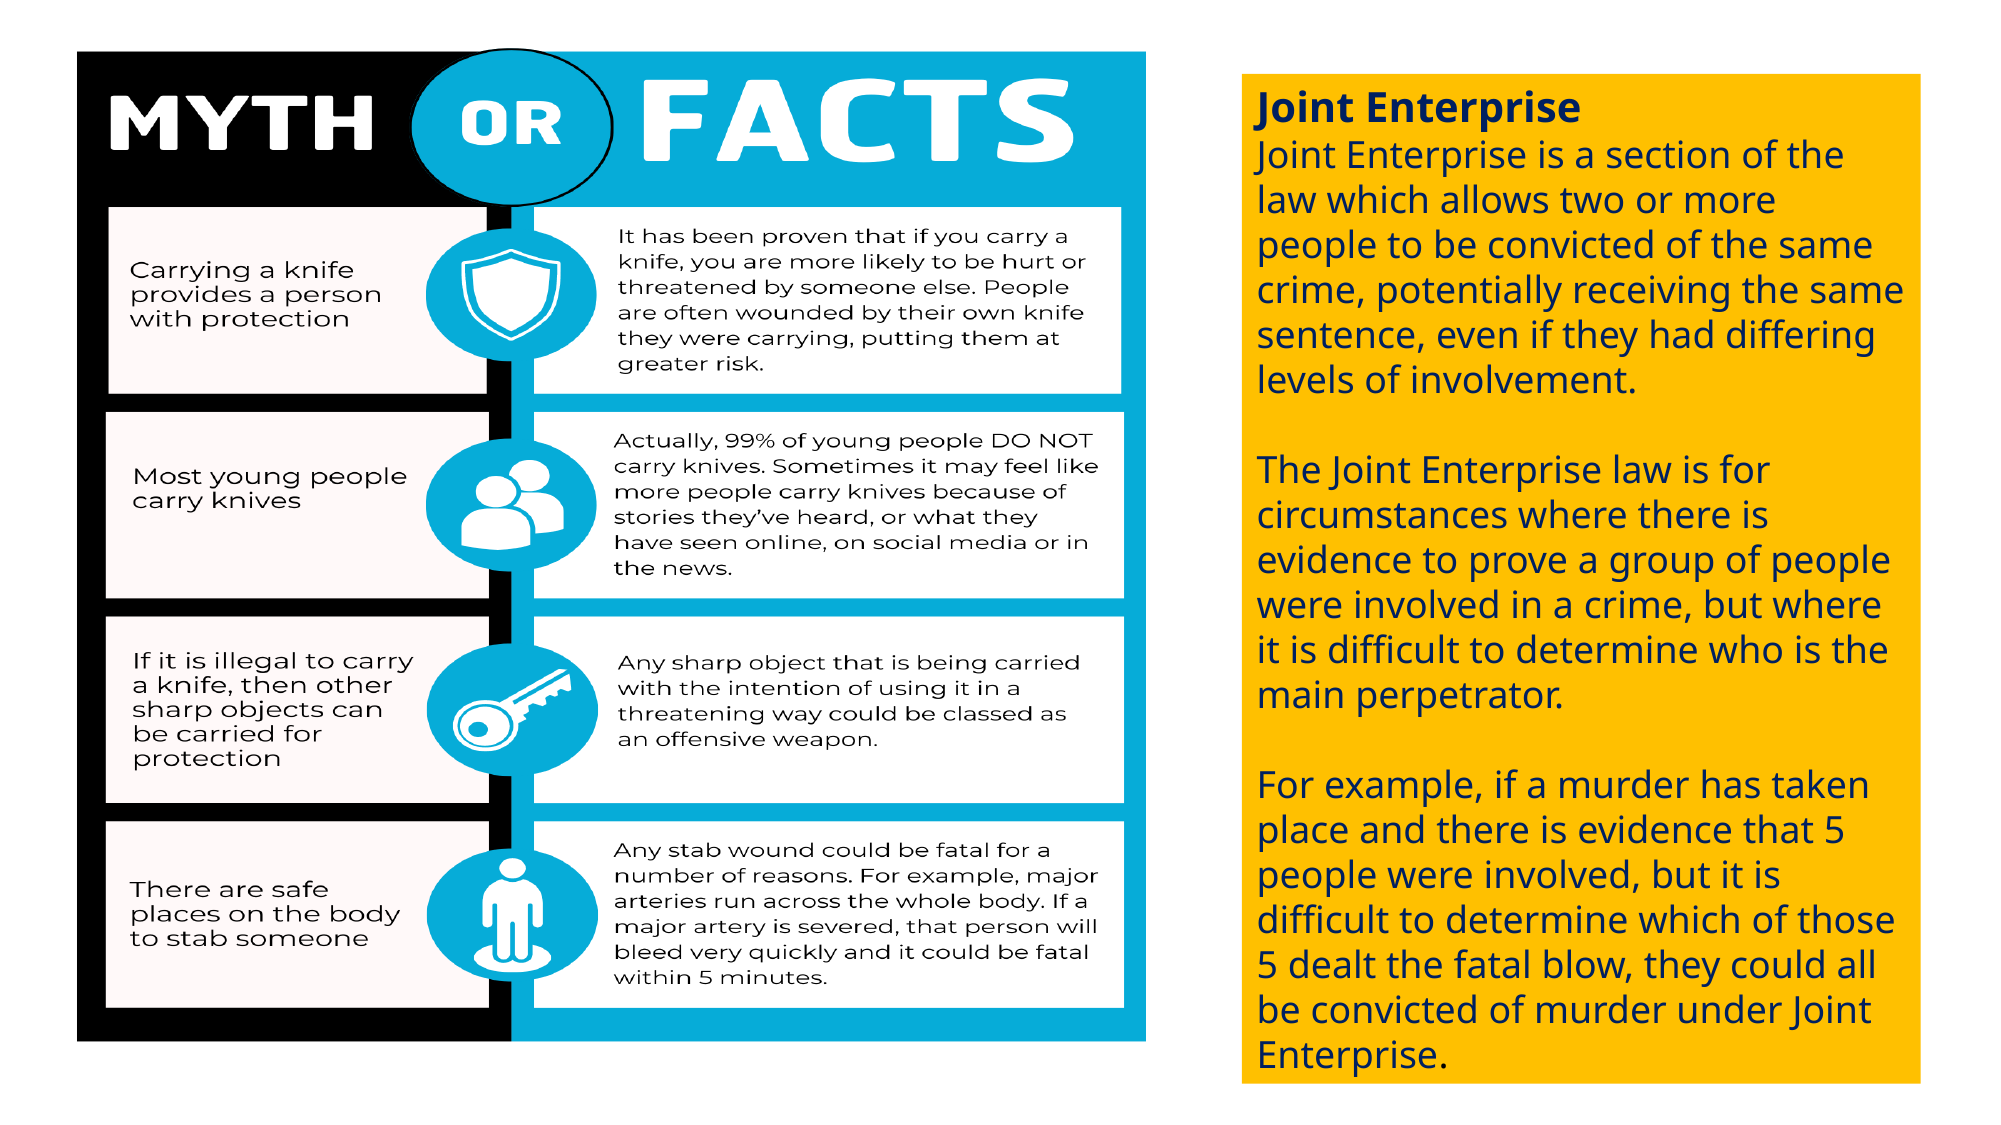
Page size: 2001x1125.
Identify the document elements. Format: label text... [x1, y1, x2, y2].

text_box Joint Enterprise Joint Enterprise is a section of the law which allows two or more people to be convicted of the same crime, potentially receiving the same sentence, even if they had differing levels of involvement. The Joint Enterprise law is for circumstances where there is evidence to prove a group of people were involved in a crime, but where it is difficult to determine who is the main perpetrator. For example, if a murder has taken place and there is evidence that 5 people were involved, but it is difficult to determine which of those 5 dealt the fatal blow, they could all be convicted of murder under Joint Enterprise. [1241, 73, 1921, 1084]
picture [56, 32, 1163, 1061]
